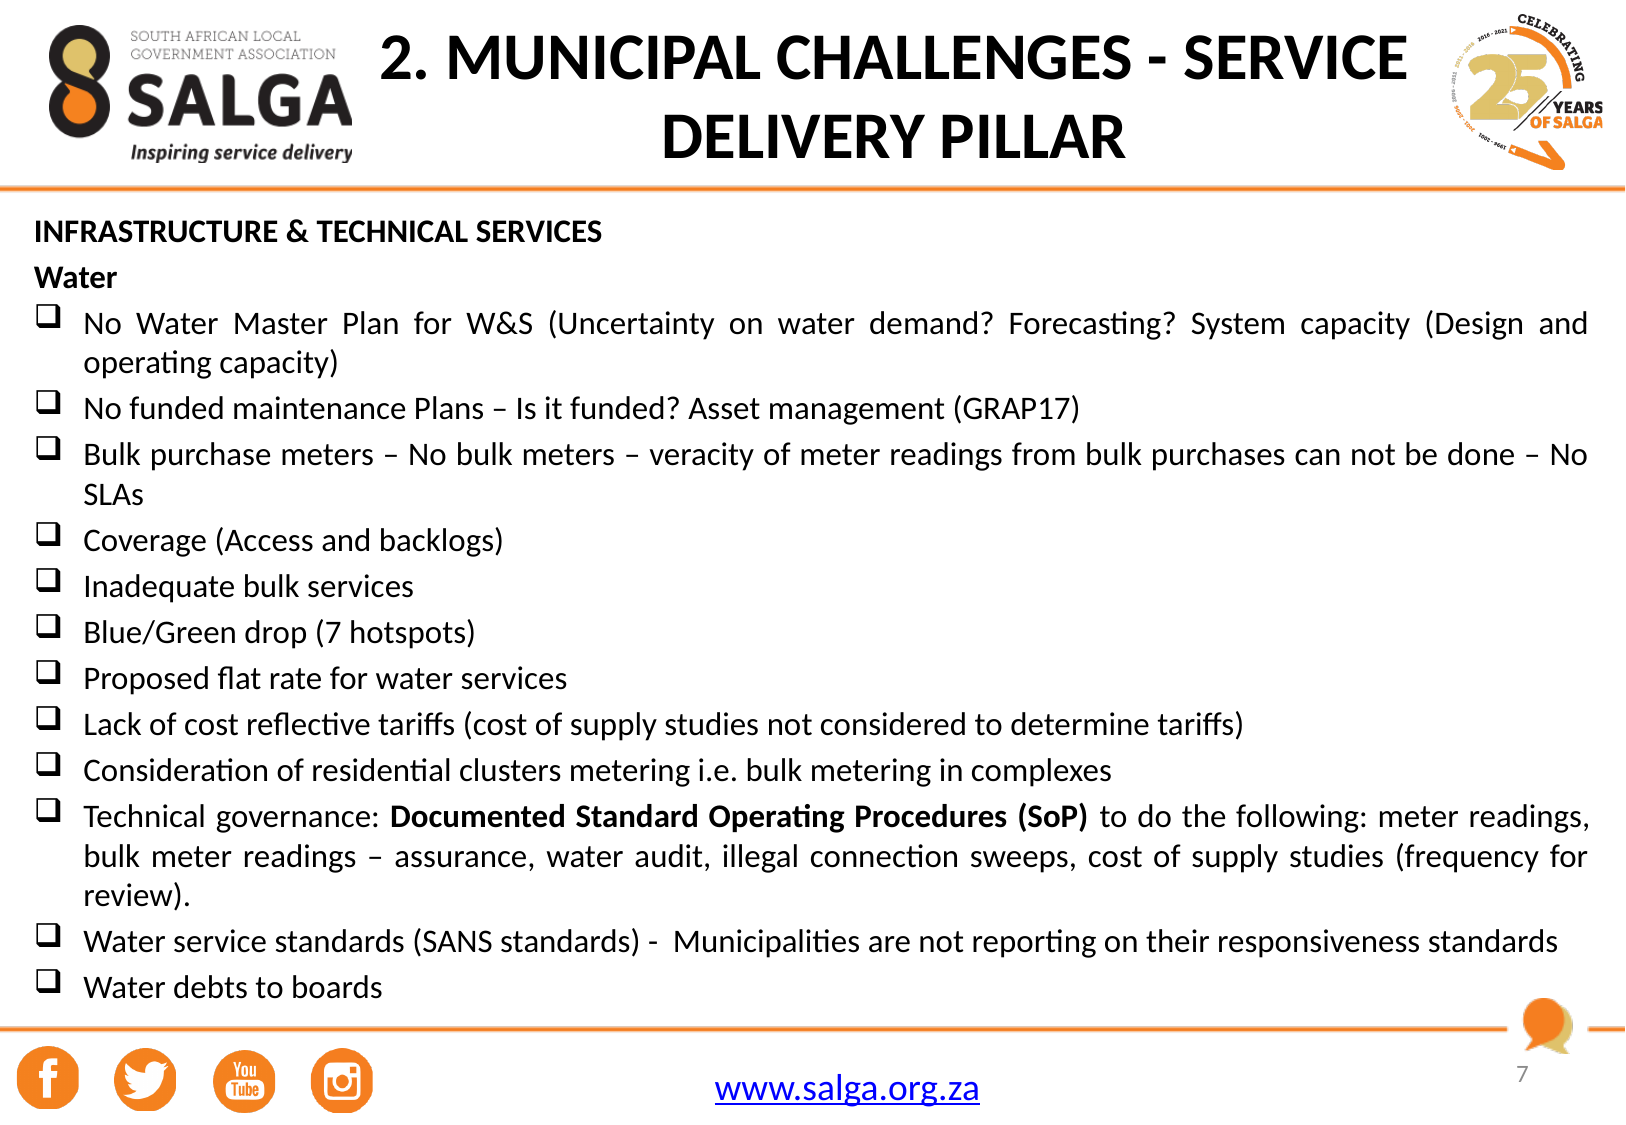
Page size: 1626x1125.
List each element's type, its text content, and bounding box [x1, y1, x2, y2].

slide_number 7 [1164, 1042, 1544, 1103]
list INFRASTRUCTURE & TECHNICAL SERVICES Water No Water Master Plan for W&S (Uncertainty on water demand? Forecasting? System capacity (Design and operating capacity) No funded maintenance Plans – Is it funded? Asset management (GRAP17) Bulk purchase meters – No bulk meters – veracity of meter readings from bulk purchases can not be done – No SLAs Coverage (Access and backlogs) Inadequate bulk services Blue/Green drop (7 hotspots) Proposed flat rate for water services Lack of cost reflective tariffs (cost of supply studies not considered to determine tariffs) Consideration of residential clusters metering i.e. bulk metering in complexes Technical governance: Documented Standard Operating Procedures (SoP) to do the following: meter readings, bulk meter readings – assurance, water audit, illegal connection sweeps, cost of supply studies (frequency for review). Water service standards (SANS standards) - Municipalities are not reporting on their responsiveness standards Water debts to boards [18, 201, 1607, 1014]
title 2. MUNICIPAL CHALLENGES - SERVICE DELIVERY PILLAR [345, 22, 1444, 163]
